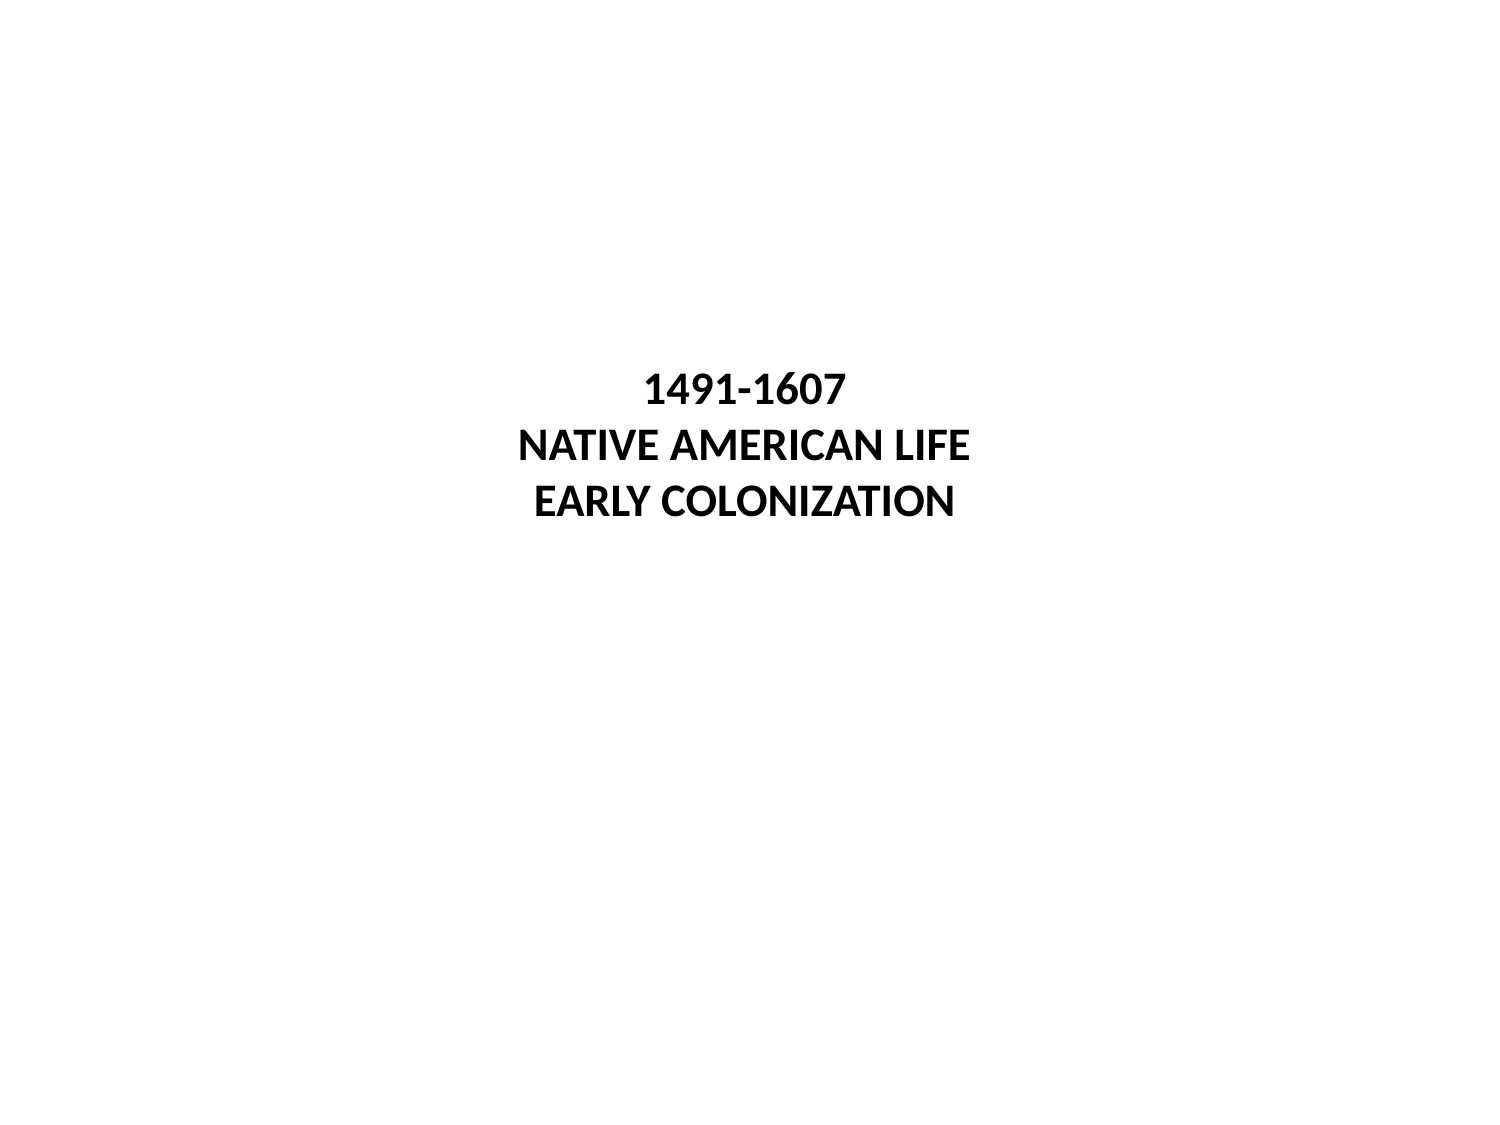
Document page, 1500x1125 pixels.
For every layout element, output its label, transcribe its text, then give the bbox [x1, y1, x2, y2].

title 1491-1607 NATIVE AMERICAN LIFE EARLY COLONIZATION [112, 349, 1388, 591]
